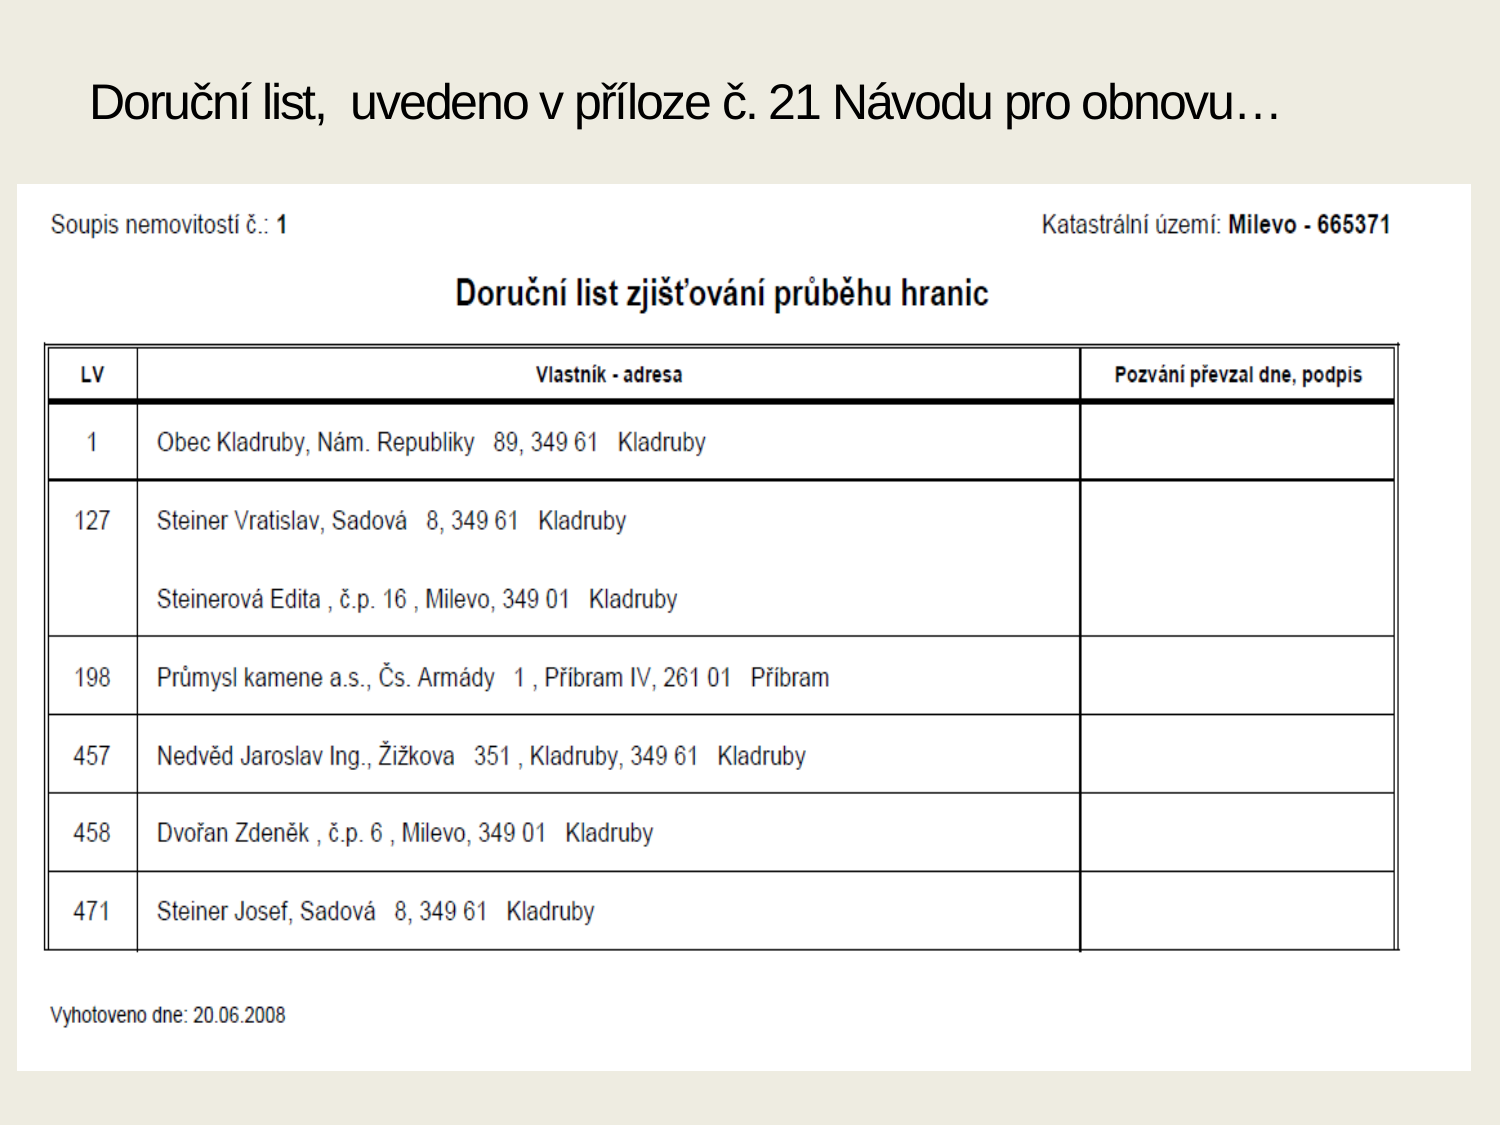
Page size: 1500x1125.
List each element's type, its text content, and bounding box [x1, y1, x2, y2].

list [19, 187, 1470, 1070]
title Doruční list, uvedeno v příloze č. 21 Návodu pro obnovu… [74, 24, 1425, 138]
